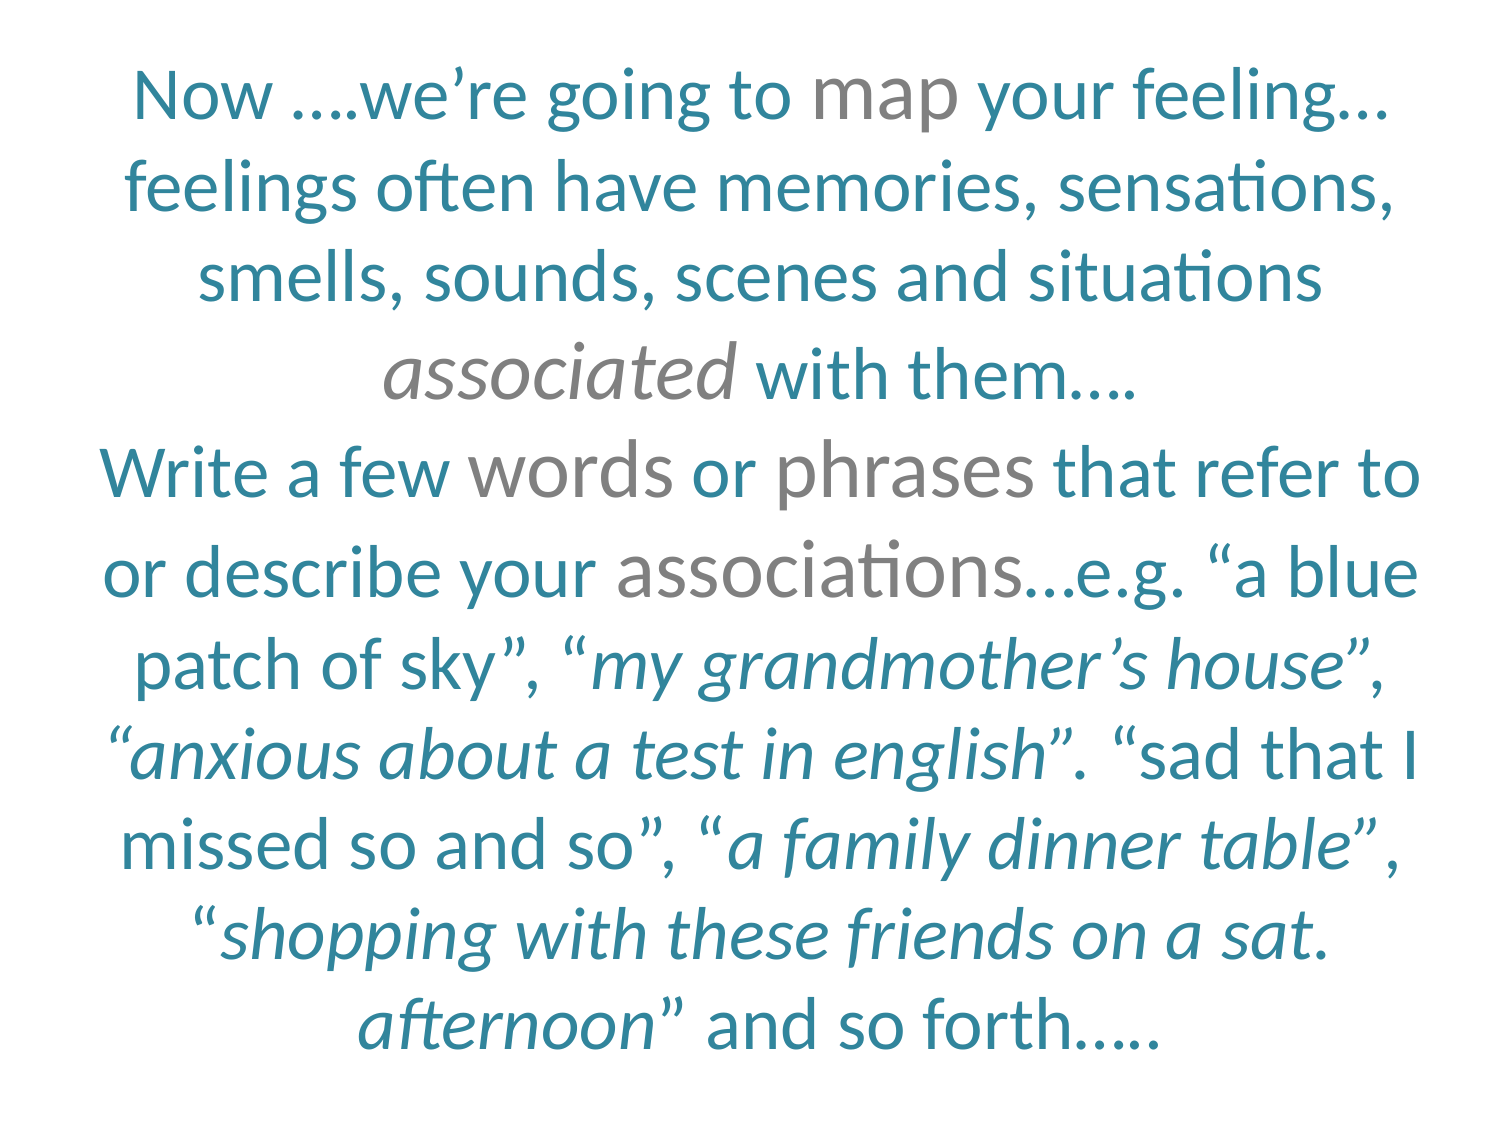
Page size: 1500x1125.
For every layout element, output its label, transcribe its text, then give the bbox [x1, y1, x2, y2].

title Now ….we’re going to map your feeling…feelings often have memories, sensations, smells, sounds, scenes and situations associated with them…. [66, 0, 1456, 407]
subtitle Write a few words or phrases that refer to or describe your associations…e.g. “a blue patch of sky”, “my grandmother’s house”, “anxious about a test in english”. “sad that I missed so and so”, “a family dinner table”, “shopping with these friends on a sat. afternoon” and so forth….. [66, 407, 1456, 1123]
